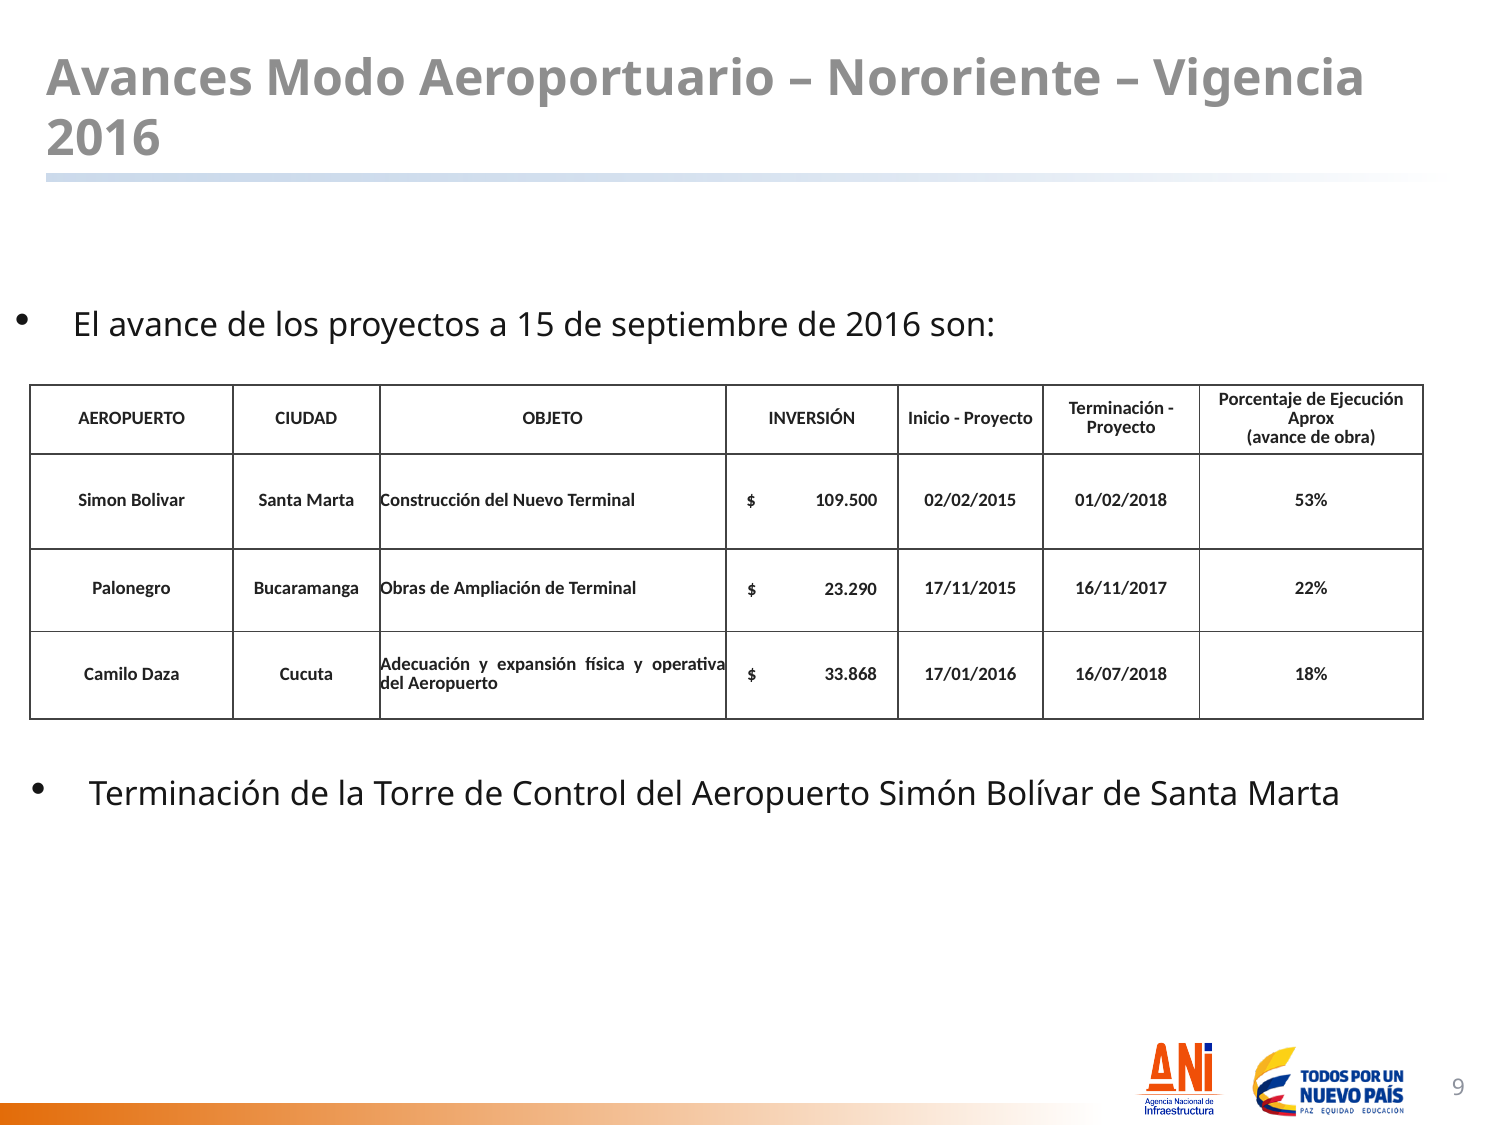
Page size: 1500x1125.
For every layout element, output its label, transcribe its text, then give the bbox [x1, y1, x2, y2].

picture [1128, 1031, 1230, 1125]
table_cell 17/11/2015 [899, 550, 1042, 631]
table_header AEROPUERTO [31, 386, 232, 453]
table_header OBJETO [381, 386, 725, 453]
table_cell $ 33.868 [727, 632, 897, 718]
table_header CIUDAD [234, 386, 379, 453]
slide_number 9 [1422, 1058, 1494, 1119]
table_cell Cucuta [234, 632, 379, 718]
table_cell $ 23.290 [727, 550, 897, 631]
table_cell 18% [1200, 632, 1422, 718]
table_cell 16/07/2018 [1044, 632, 1199, 718]
picture [1247, 1043, 1407, 1121]
table_cell 02/02/2015 [899, 455, 1042, 548]
table_header INVERSIÓN [727, 386, 897, 453]
table_cell 53% [1200, 455, 1422, 548]
table_header Terminación - Proyecto [1044, 386, 1199, 453]
text_box Terminación de la Torre de Control del Aeropuerto Simón Bolívar de Santa Marta [17, 762, 1500, 820]
text_box El avance de los proyectos a 15 de septiembre de 2016 son: [1, 293, 1500, 351]
table_cell Camilo Daza [31, 632, 232, 718]
table_cell $ 109.500 [727, 455, 897, 548]
table_cell Bucaramanga [234, 550, 379, 631]
table_cell Obras de Ampliación de Terminal [381, 550, 725, 631]
table_cell 22% [1200, 550, 1422, 631]
table_cell 01/02/2018 [1044, 455, 1199, 548]
table_cell Construcción del Nuevo Terminal [381, 455, 725, 548]
table_cell 16/11/2017 [1044, 550, 1199, 631]
table_header Porcentaje de Ejecución Aprox (avance de obra) [1200, 386, 1422, 453]
table_cell Palonegro [31, 550, 232, 631]
table_header Inicio - Proyecto [899, 386, 1042, 453]
table_cell 17/01/2016 [899, 632, 1042, 718]
table_cell Santa Marta [234, 455, 379, 548]
title Avances Modo Aeroportuario – Nororiente – Vigencia 2016 [46, 42, 1458, 167]
table_cell Adecuación y expansión física y operativa del Aeropuerto [381, 632, 725, 718]
table_cell Simon Bolivar [31, 455, 232, 548]
